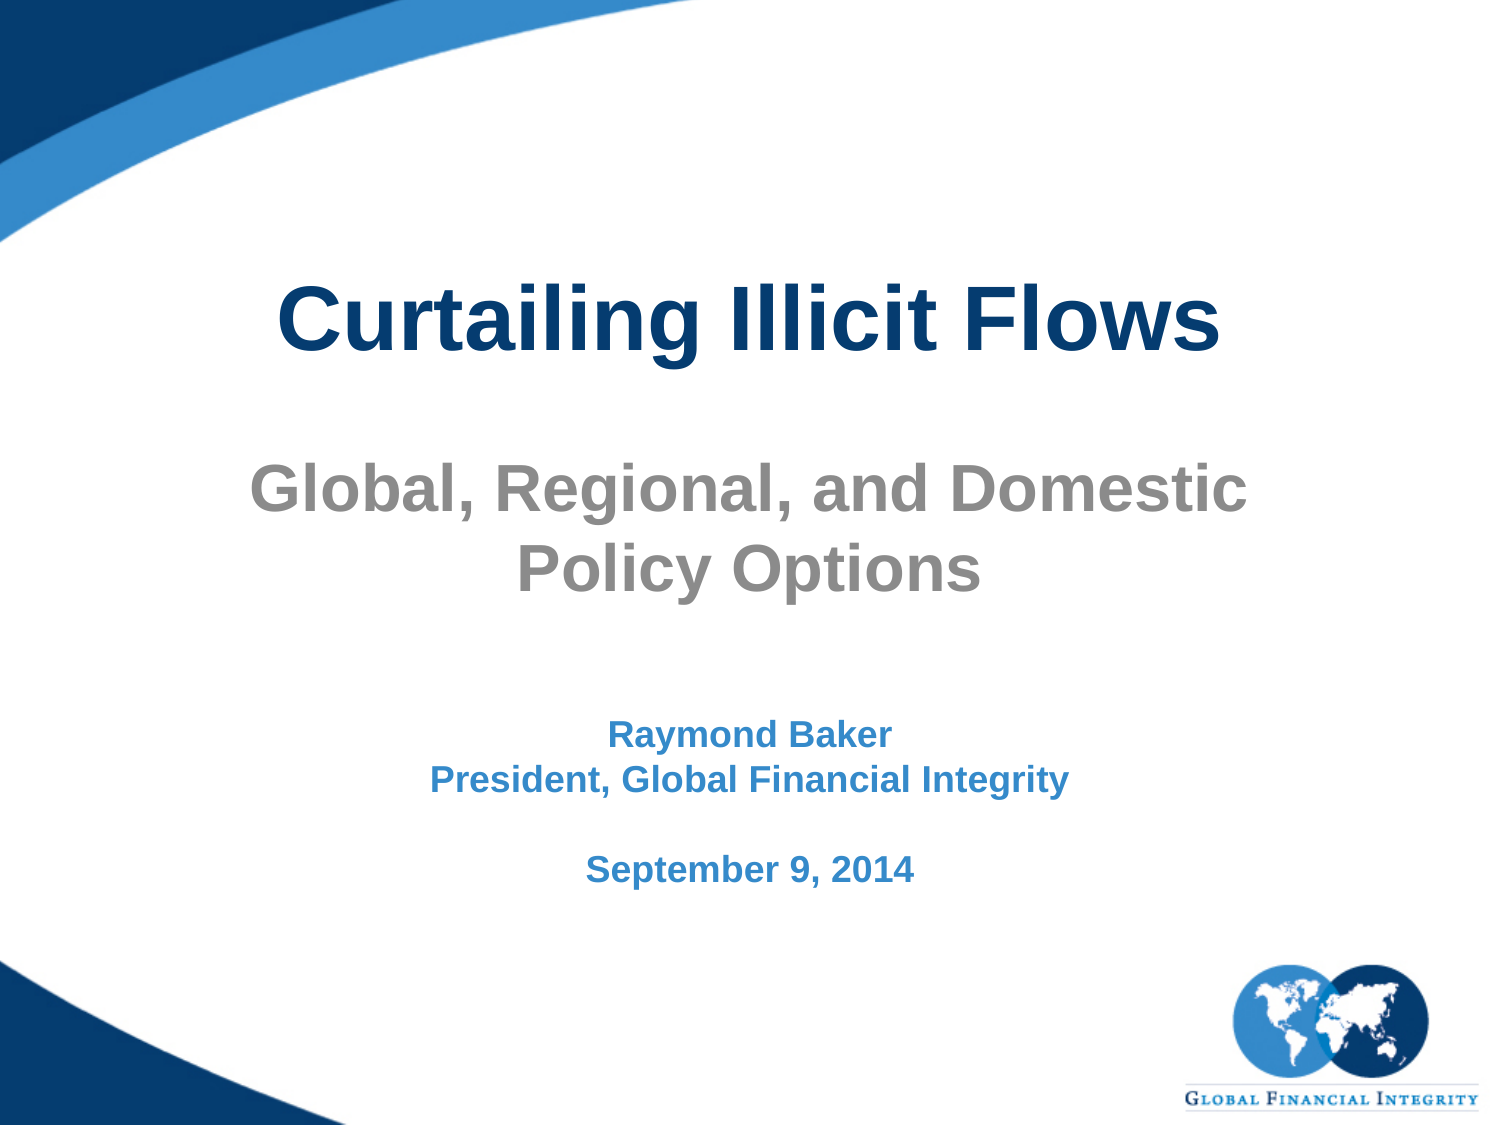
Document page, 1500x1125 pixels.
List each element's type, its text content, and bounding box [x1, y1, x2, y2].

subtitle Global, Regional, and Domestic Policy Options [225, 437, 1275, 725]
title Curtailing Illicit Flows [112, 174, 1388, 454]
text_box Raymond Baker President, Global Financial Integrity September 9, 2014 [312, 703, 1188, 898]
picture [0, 0, 1500, 1125]
